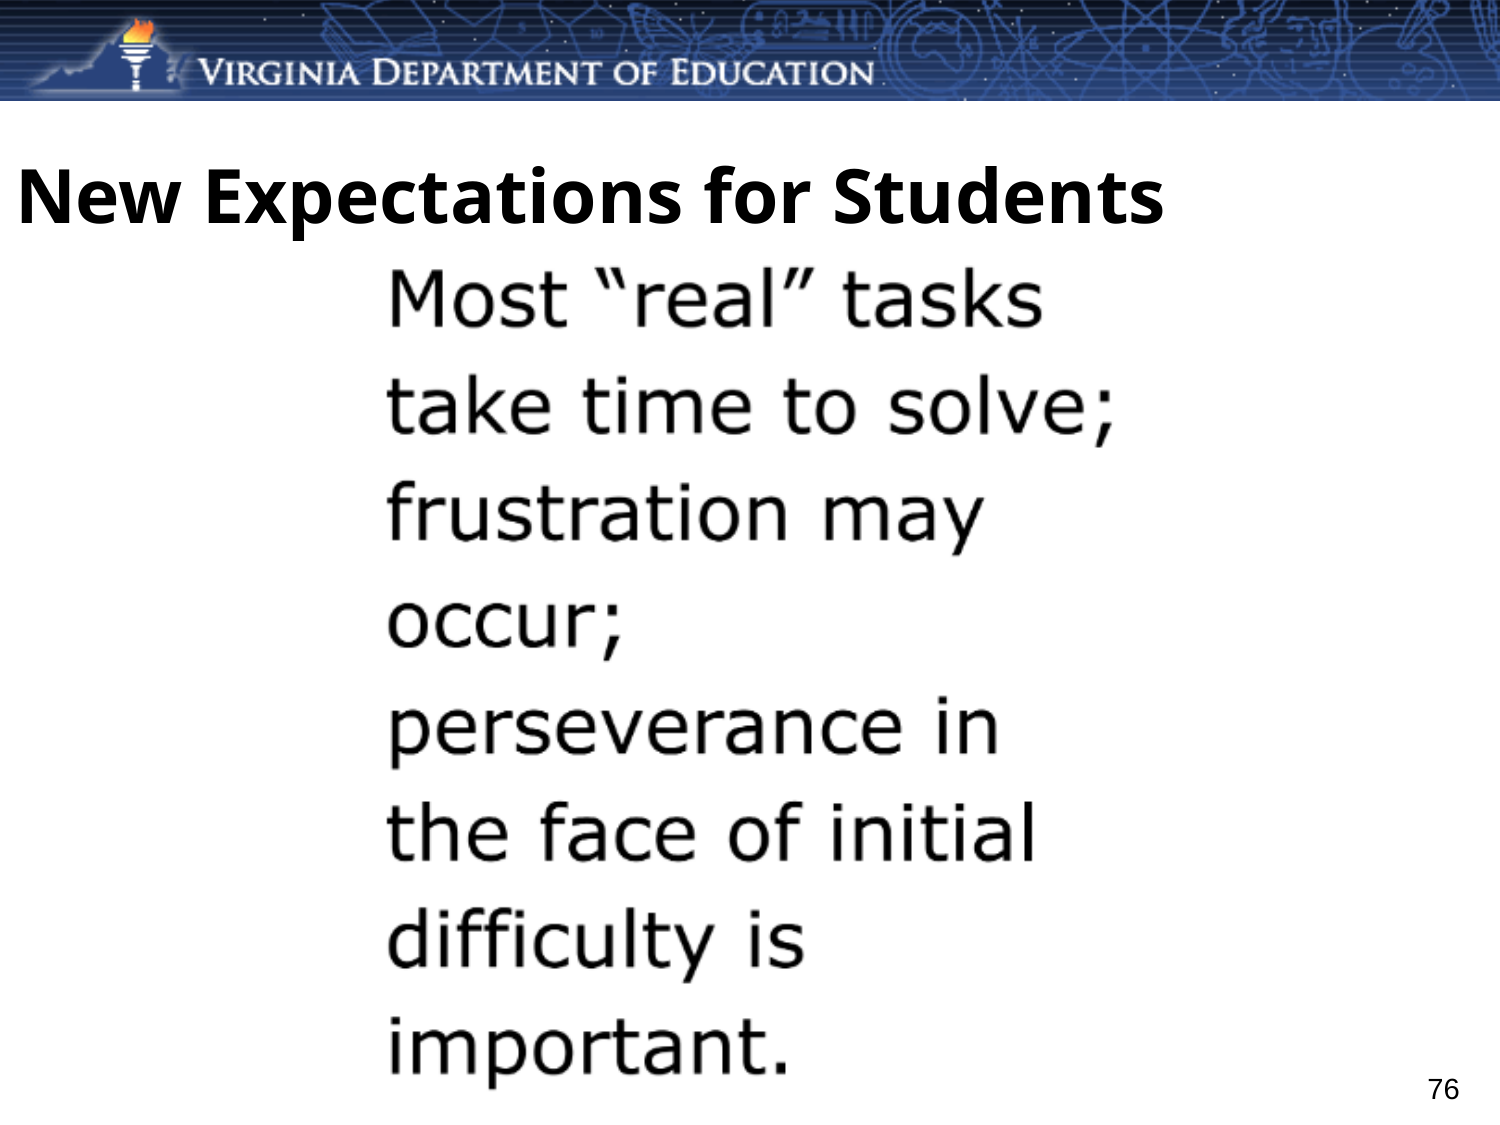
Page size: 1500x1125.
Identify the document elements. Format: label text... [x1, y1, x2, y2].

slide_number 76 [1125, 1062, 1475, 1125]
title New Expectations for Students [0, 99, 1350, 288]
picture [0, 0, 1500, 101]
picture [367, 255, 1126, 1095]
